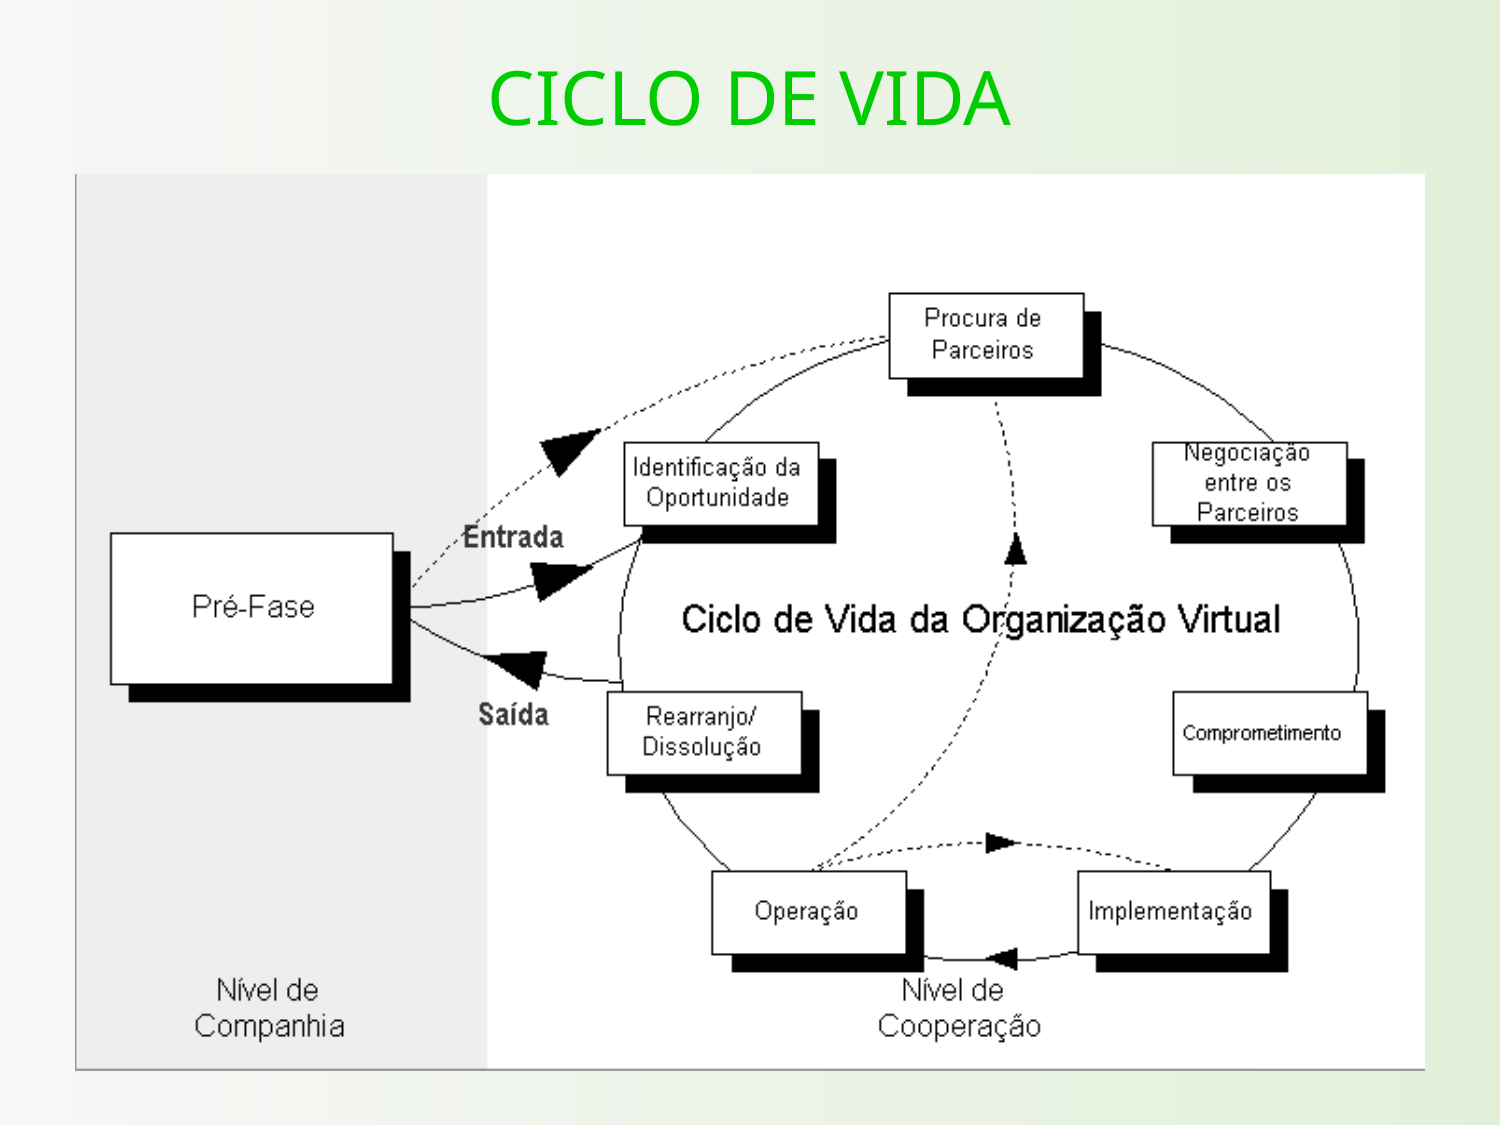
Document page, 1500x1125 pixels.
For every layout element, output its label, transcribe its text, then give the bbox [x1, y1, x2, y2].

picture [74, 174, 1425, 1071]
text_box CICLO DE VIDA [24, 42, 1475, 148]
